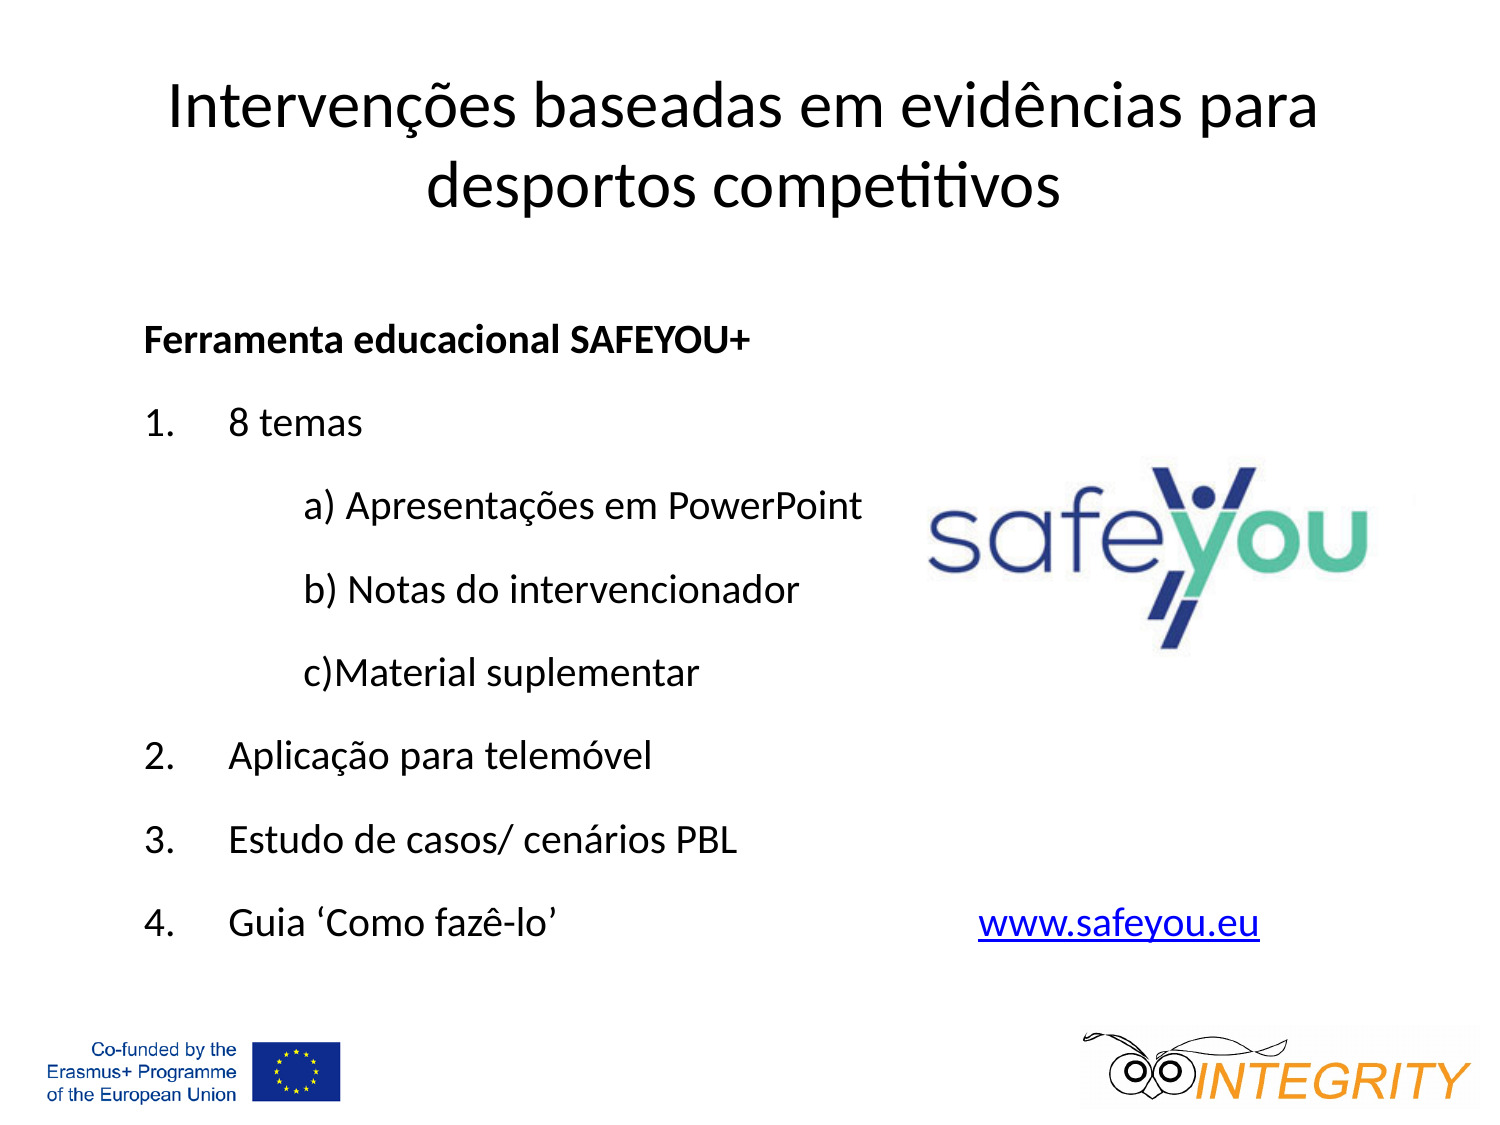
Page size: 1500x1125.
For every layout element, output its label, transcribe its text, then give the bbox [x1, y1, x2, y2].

list Ferramenta educacional SAFEYOU+ 8 temas a) Apresentações em PowerPoint b) Notas do intervencionador c)Material suplementar Aplicação para telemóvel Estudo de casos/ cenários PBL Guia ‘Como fazê-lo’ www.safeyou.eu [128, 278, 1423, 977]
title Intervenções baseadas em evidências para desportos competitivos [140, 46, 1348, 235]
picture [29, 1025, 357, 1120]
picture [915, 444, 1416, 665]
picture [1080, 1025, 1480, 1109]
